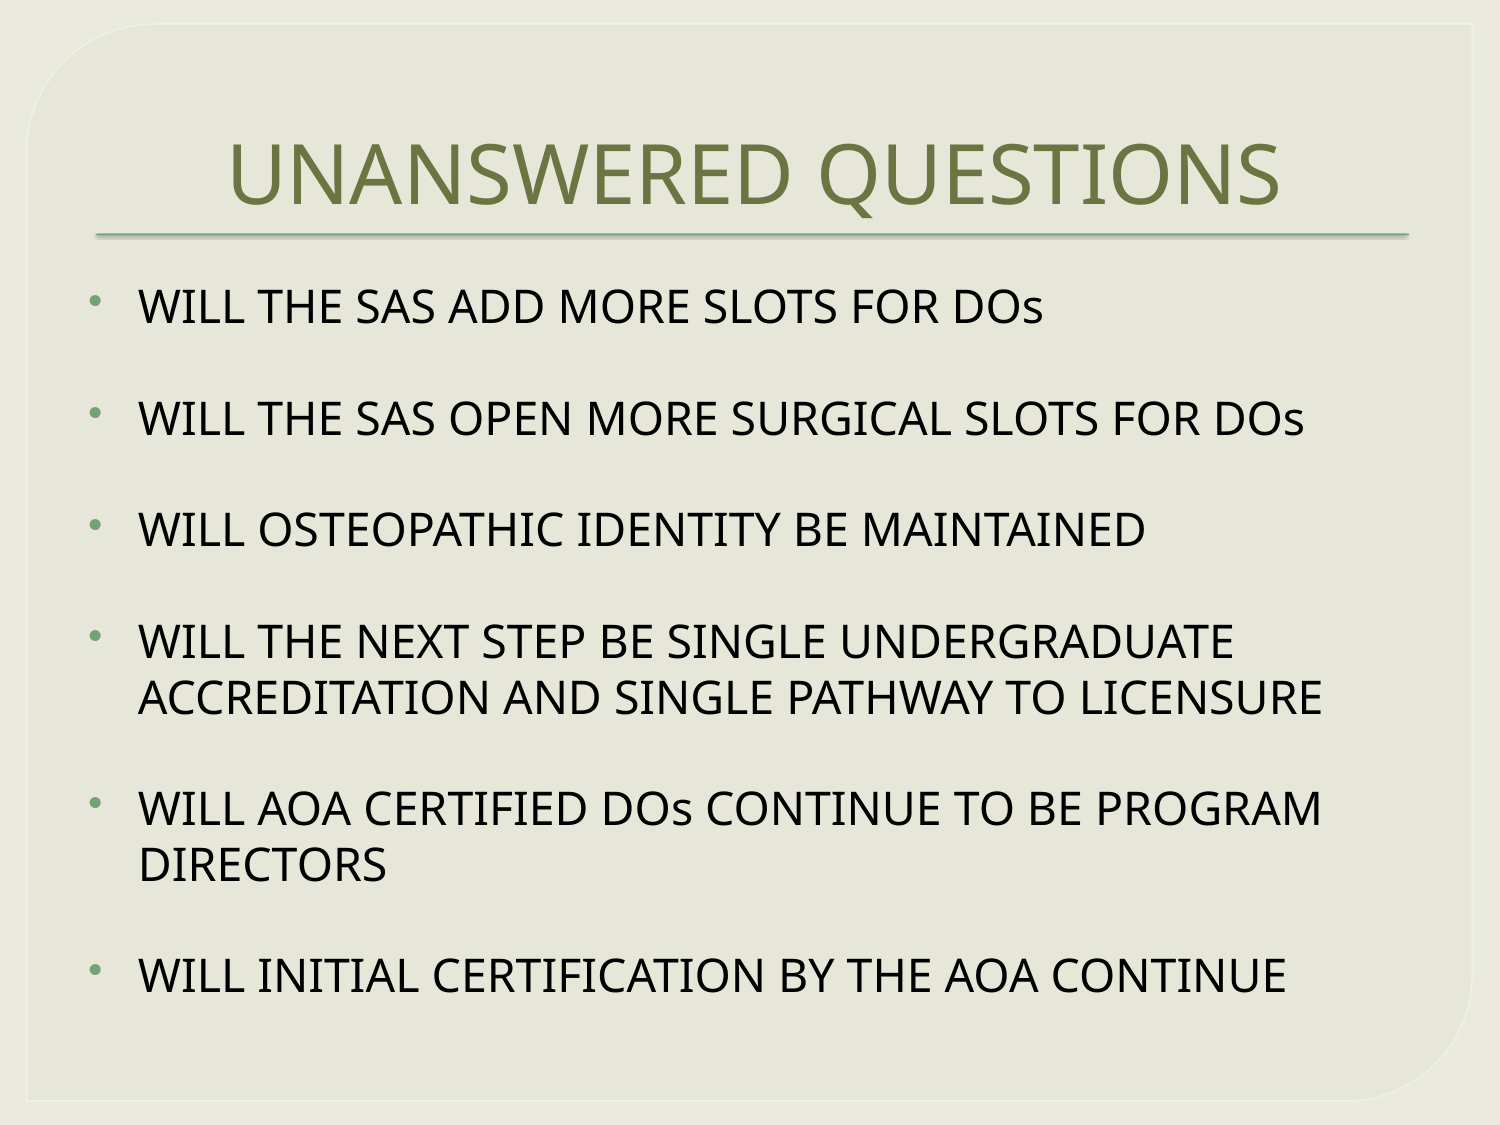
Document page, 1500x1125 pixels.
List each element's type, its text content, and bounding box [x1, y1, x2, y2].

list WILL THE SAS ADD MORE SLOTS FOR DOs WILL THE SAS OPEN MORE SURGICAL SLOTS FOR DOs WILL OSTEOPATHIC IDENTITY BE MAINTAINED WILL THE NEXT STEP BE SINGLE UNDERGRADUATE ACCREDITATION AND SINGLE PATHWAY TO LICENSURE WILL AOA CERTIFIED DOs CONTINUE TO BE PROGRAM DIRECTORS WILL INITIAL CERTIFICATION BY THE AOA CONTINUE [75, 270, 1425, 1013]
title UNANSWERED QUESTIONS [75, 41, 1425, 230]
